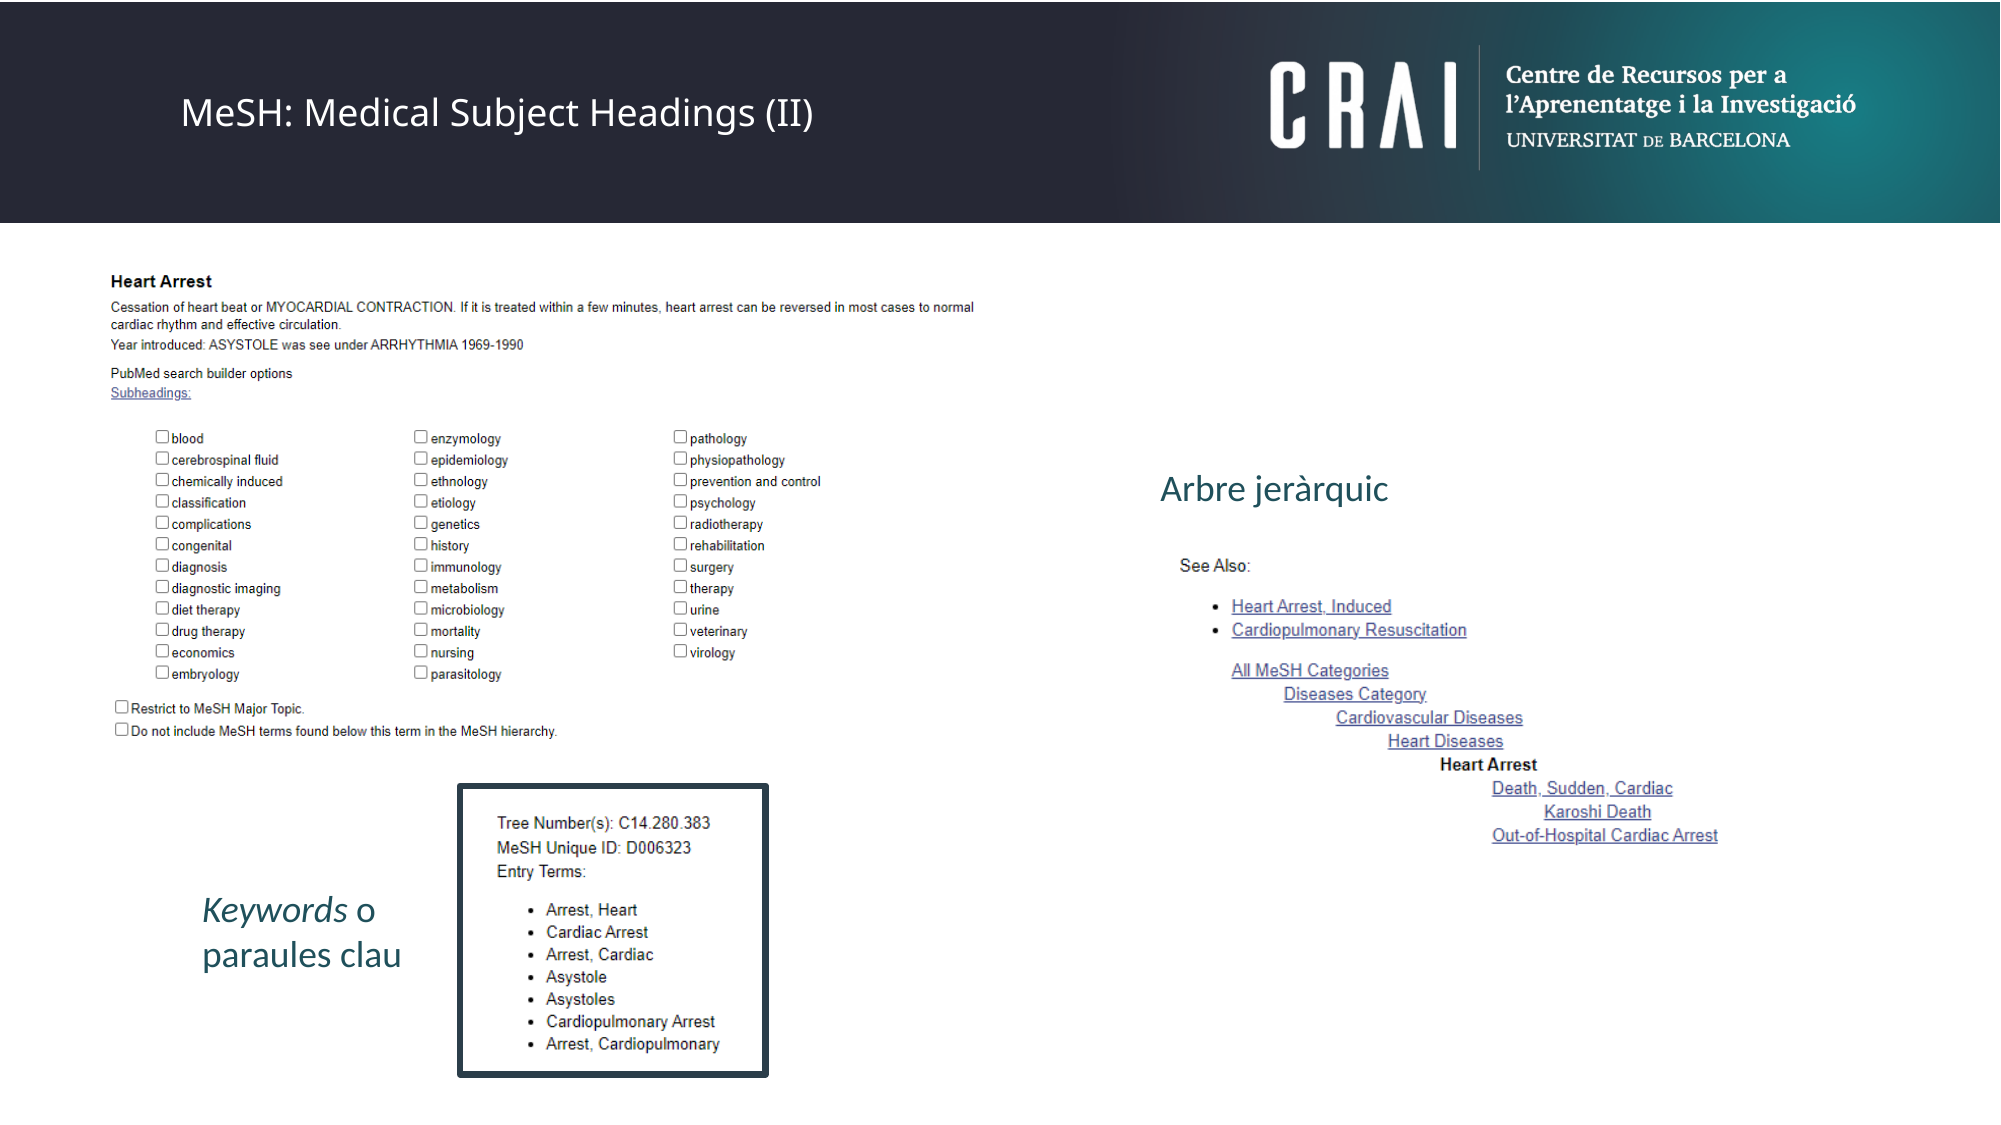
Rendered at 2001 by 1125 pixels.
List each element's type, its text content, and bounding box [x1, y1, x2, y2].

picture [484, 809, 896, 1067]
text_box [0, 0, 2000, 223]
text_box Keywords o paraules clau [187, 877, 419, 983]
picture [102, 268, 984, 742]
text_box [459, 785, 766, 1075]
picture [1256, 0, 1899, 214]
picture [1170, 547, 1813, 878]
text_box Arbre jeràrquic [1145, 456, 1813, 517]
